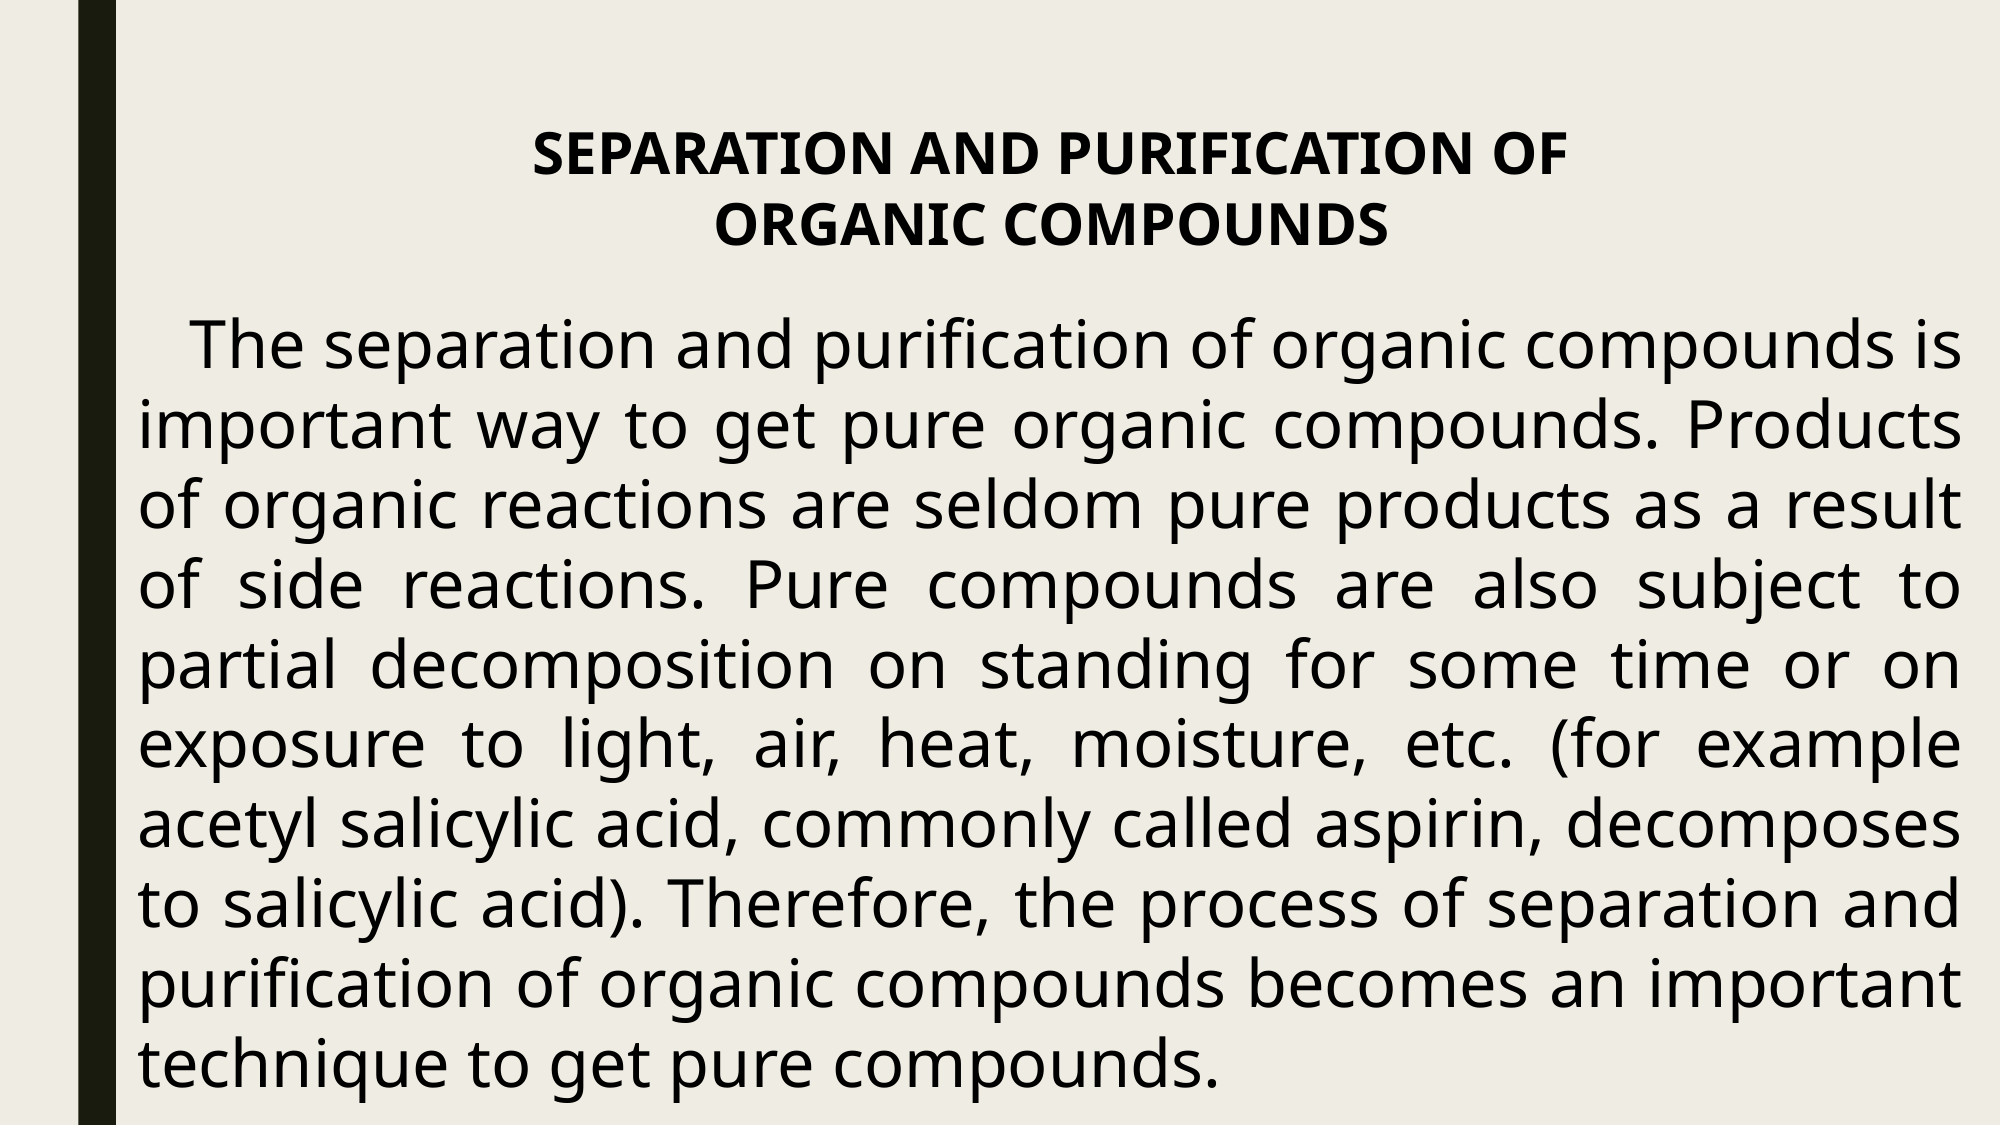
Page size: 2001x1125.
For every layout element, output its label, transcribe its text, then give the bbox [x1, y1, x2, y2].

text_box SEPARATION AND PURIFICATION OF ORGANIC COMPOUNDS The separation and purification of organic compounds is important way to get pure organic compounds. Products of organic reactions are seldom pure products as a result of side reactions. Pure compounds are also subject to partial decomposition on standing for some time or on exposure to light, air, heat, moisture, etc. (for example acetyl salicylic acid, commonly called aspirin, decomposes to salicylic acid). Therefore, the process of separation and purification of organic compounds becomes an important technique to get pure compounds. [122, 39, 1980, 1125]
